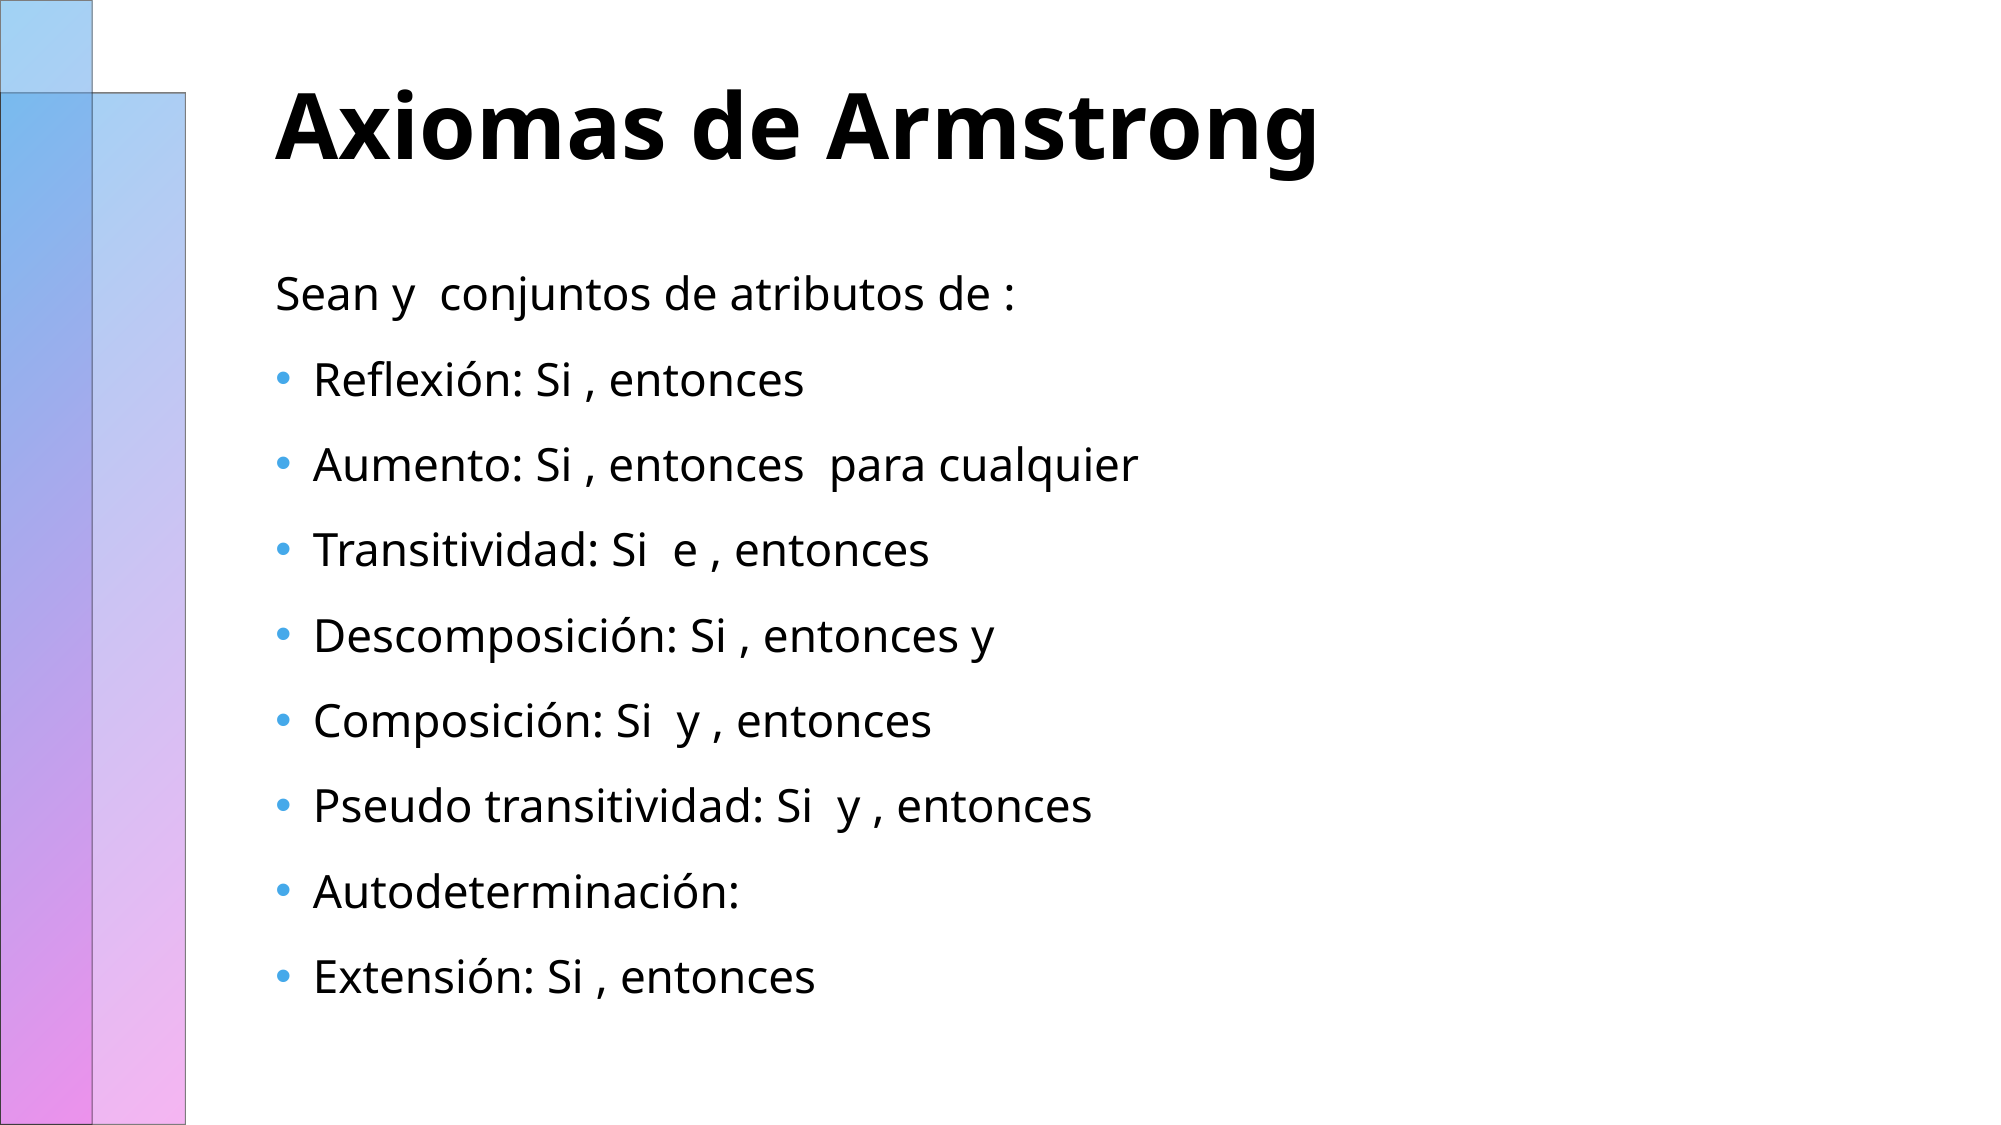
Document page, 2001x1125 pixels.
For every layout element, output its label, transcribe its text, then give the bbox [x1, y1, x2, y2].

title Axiomas de Armstrong [260, 60, 1817, 269]
